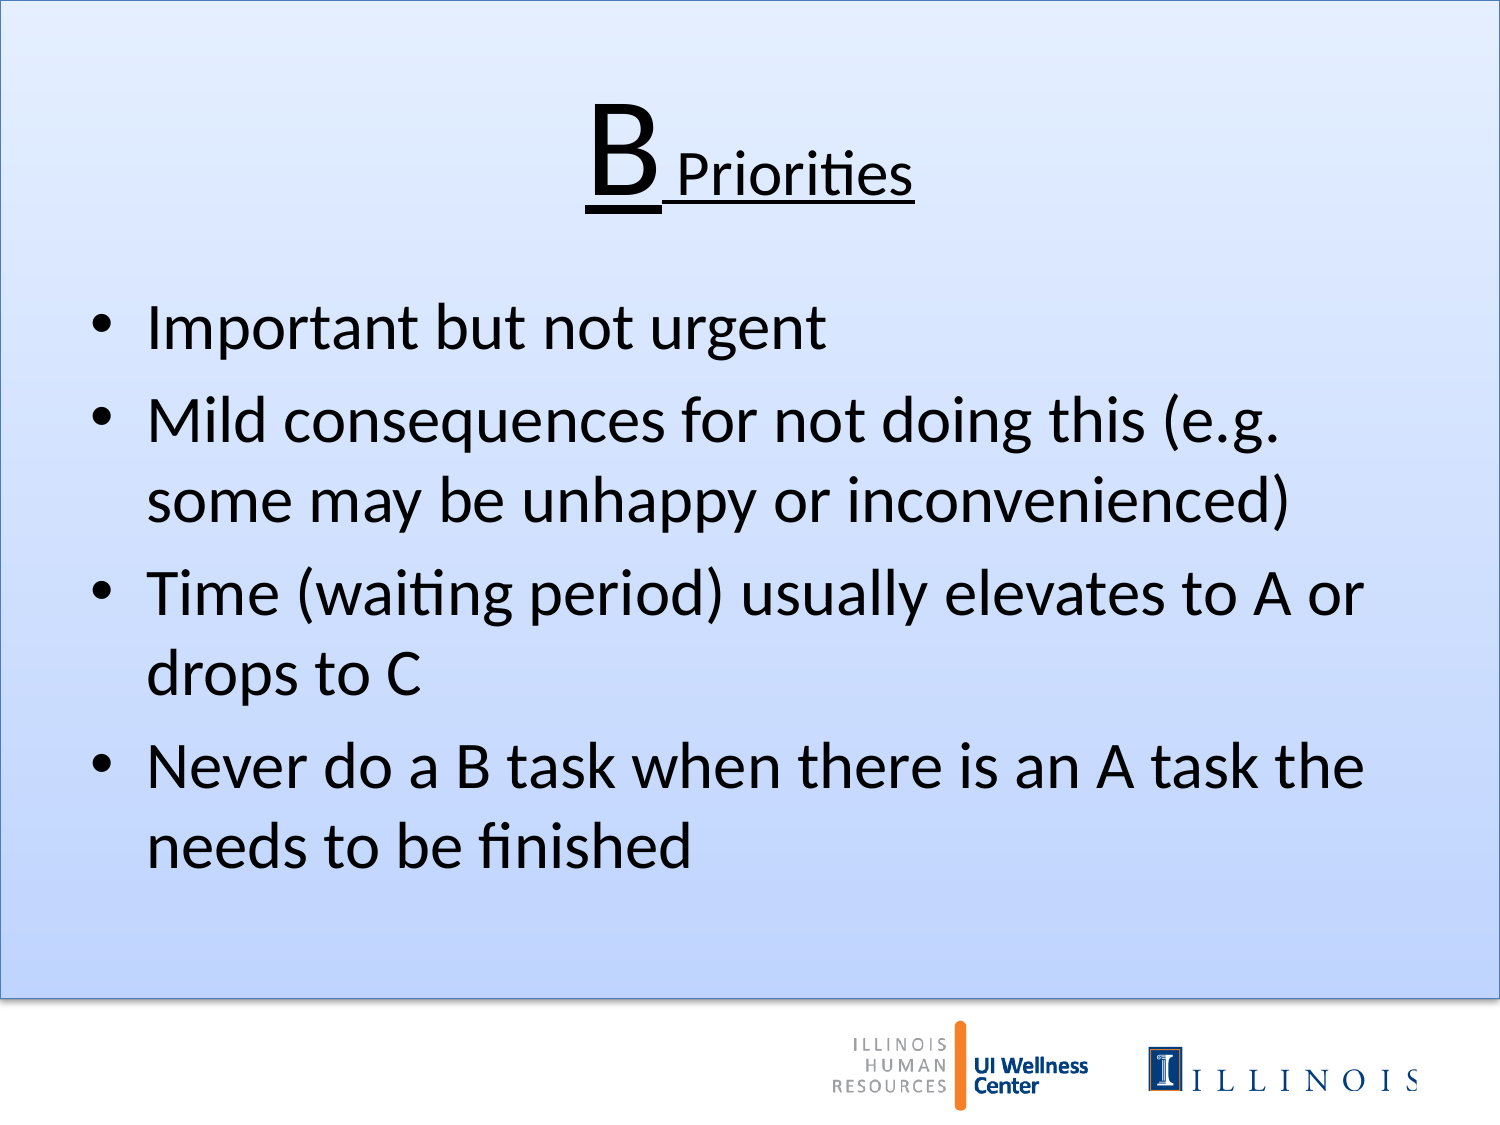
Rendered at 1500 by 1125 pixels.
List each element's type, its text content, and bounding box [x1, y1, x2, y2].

title B Priorities [75, 45, 1425, 233]
list Important but not urgent Mild consequences for not doing this (e.g. some may be unhappy or inconvenienced) Time (waiting period) usually elevates to A or drops to C Never do a B task when there is an A task the needs to be finished [75, 275, 1425, 1018]
picture [833, 1020, 1088, 1111]
text_box [0, 0, 1500, 999]
